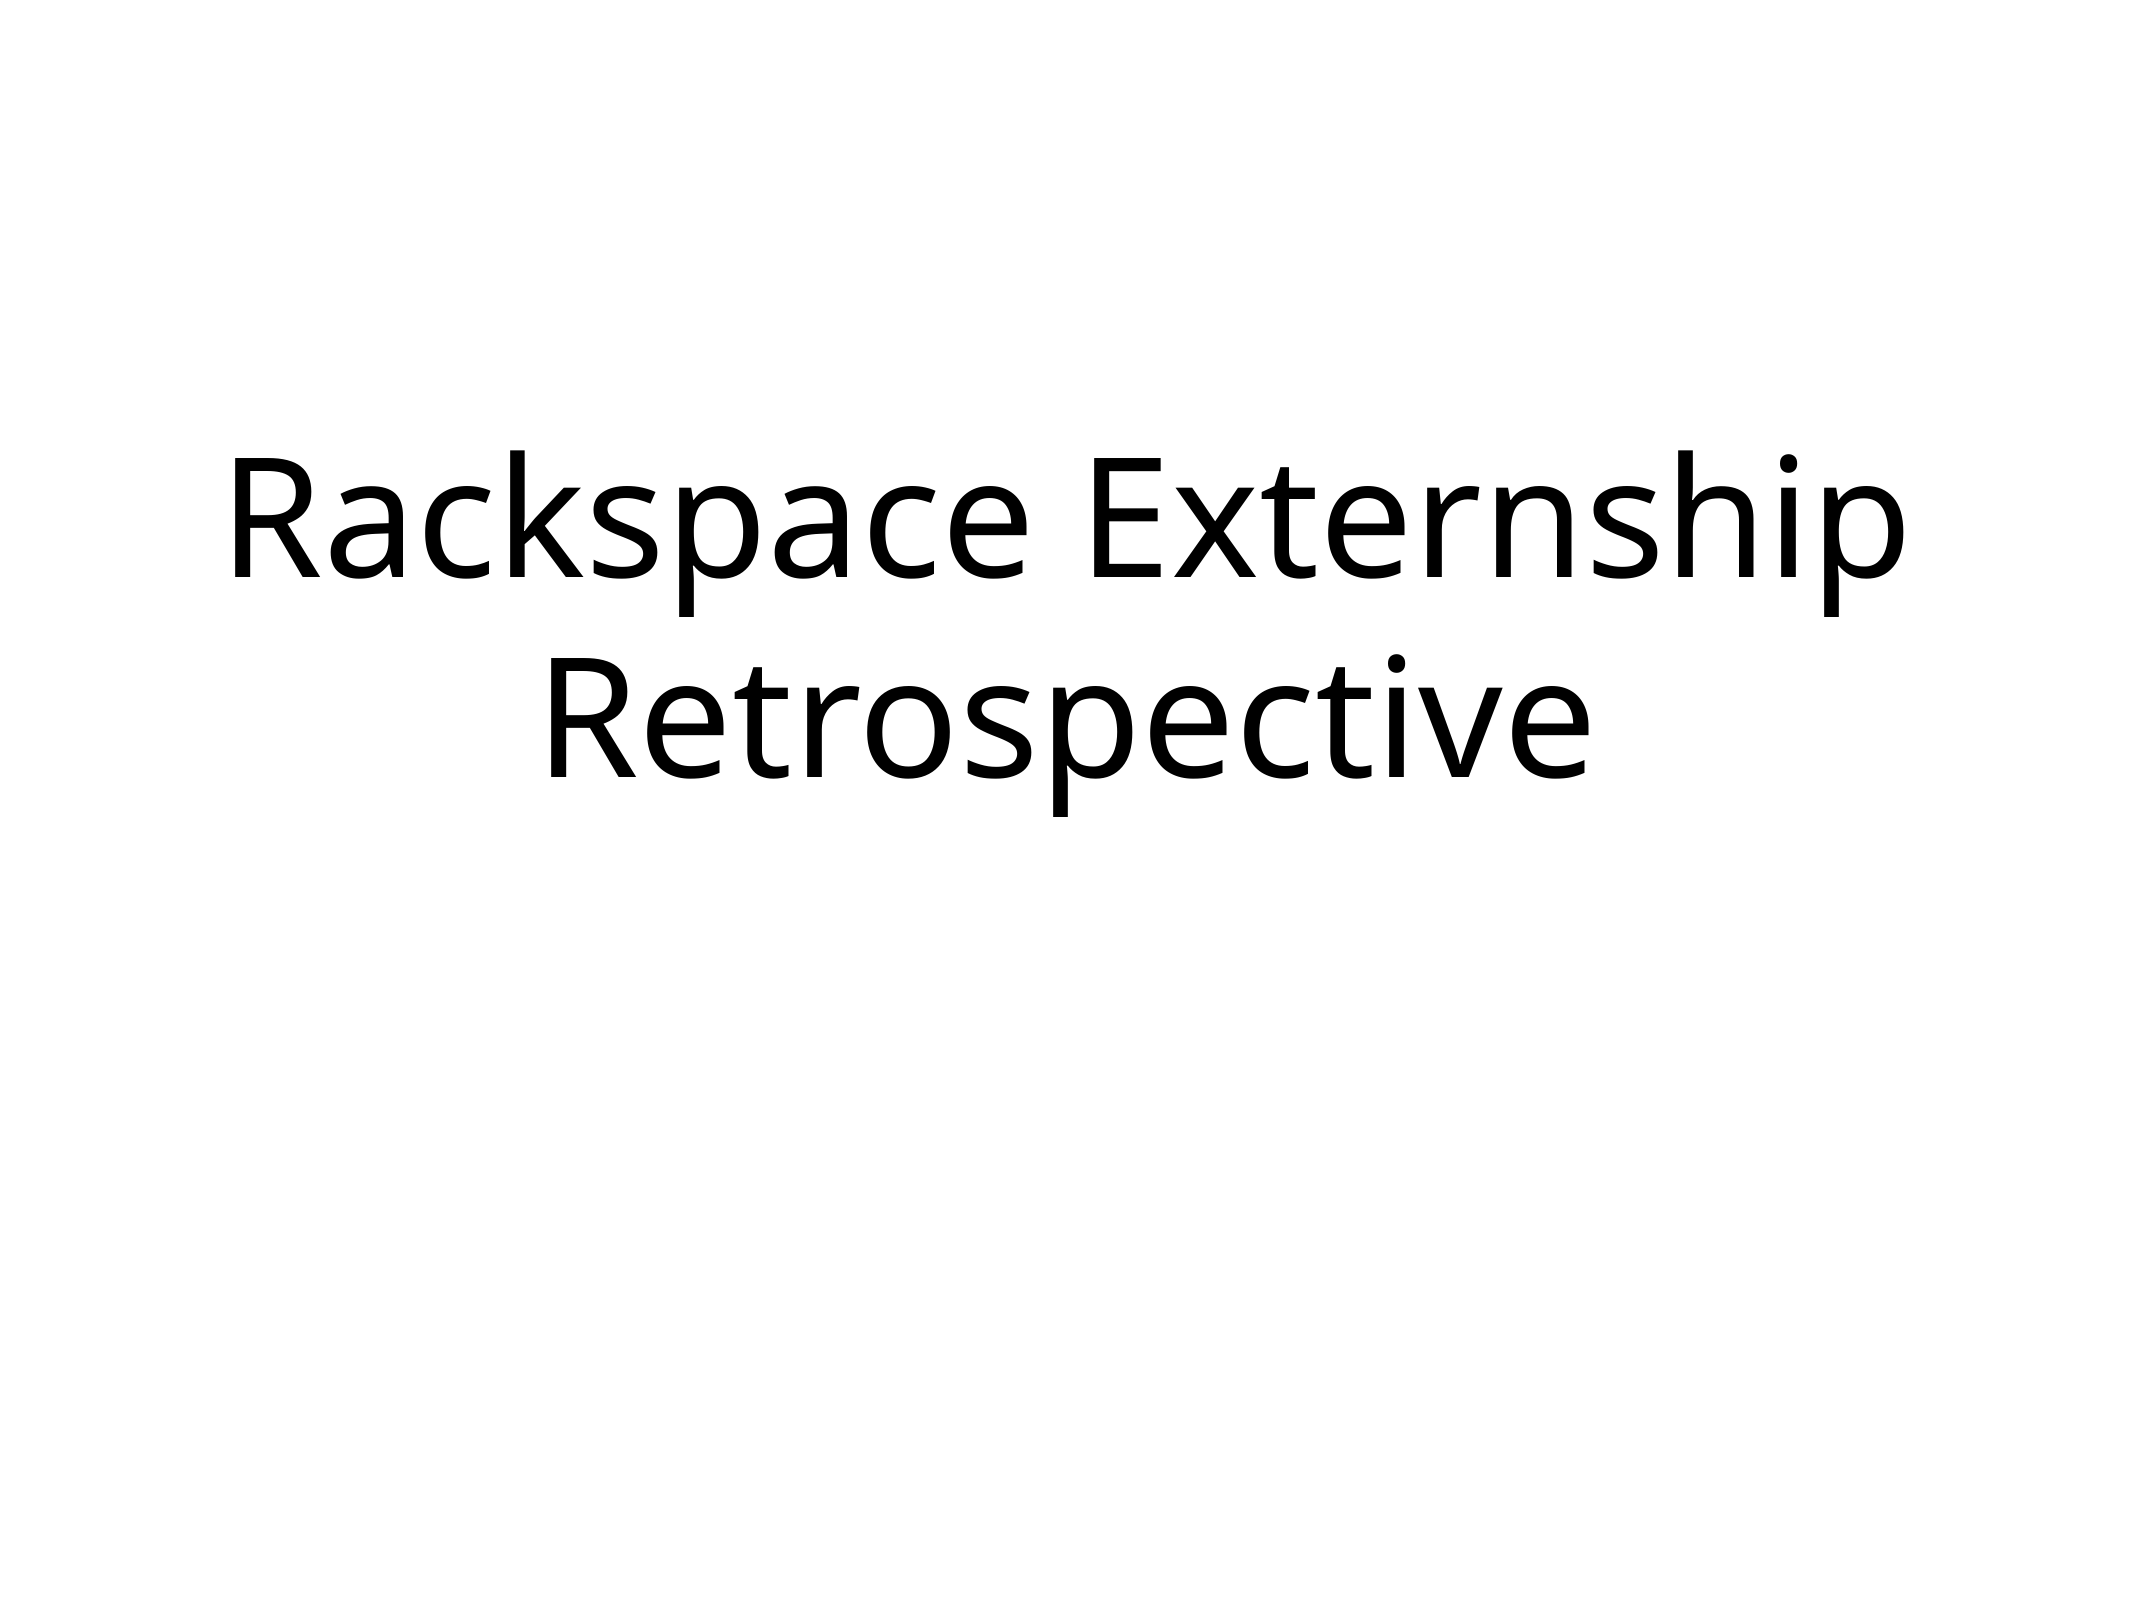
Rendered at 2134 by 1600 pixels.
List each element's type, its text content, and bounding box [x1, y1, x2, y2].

title Rackspace Externship Retrospective [207, 268, 1926, 811]
